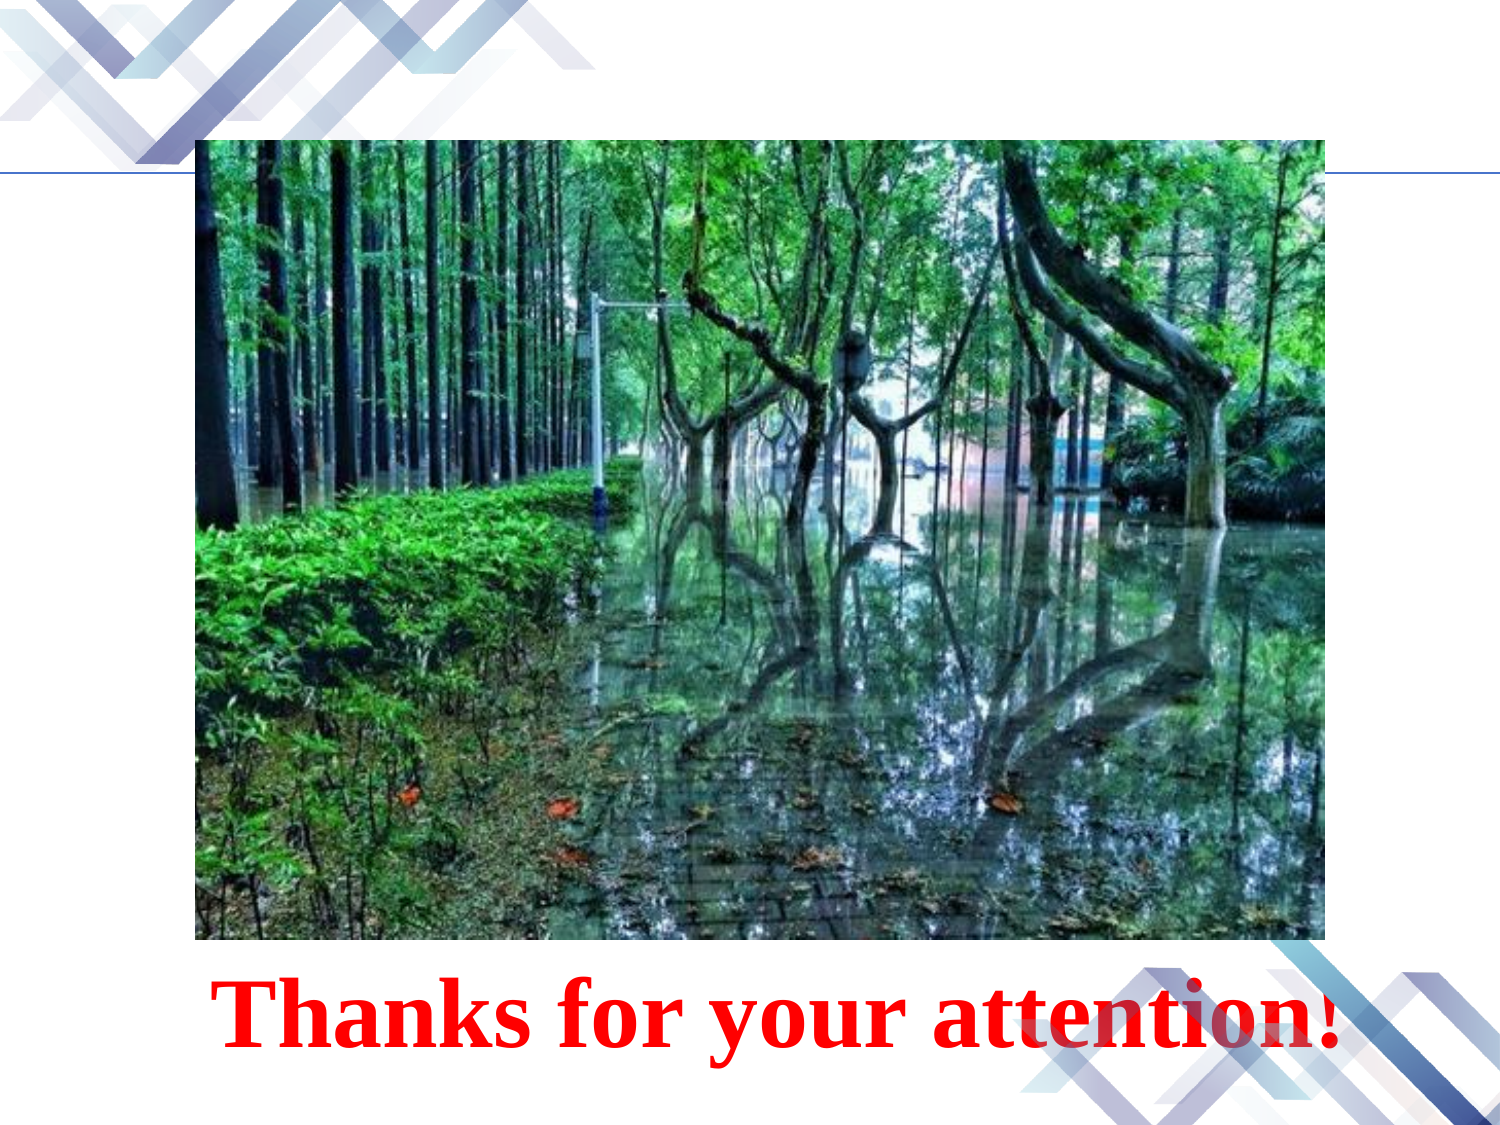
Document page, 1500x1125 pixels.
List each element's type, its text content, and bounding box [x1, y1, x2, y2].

text_box Thanks for your attention! [195, 941, 845, 1063]
picture [0, 0, 1500, 1125]
